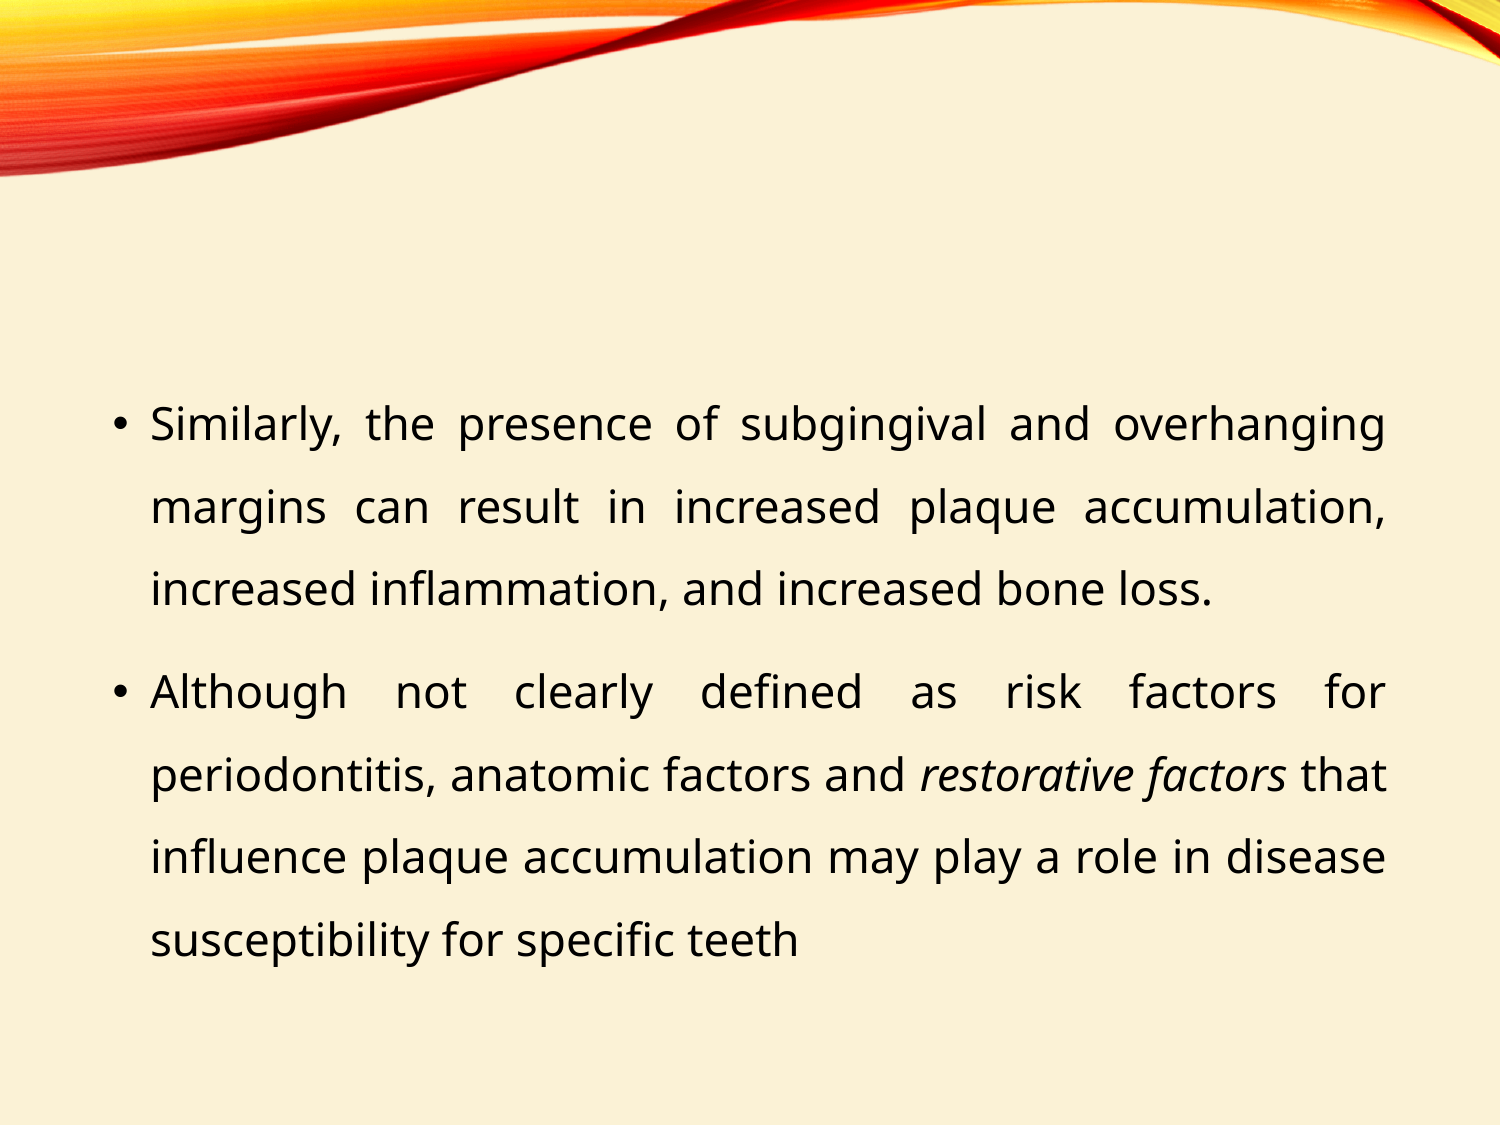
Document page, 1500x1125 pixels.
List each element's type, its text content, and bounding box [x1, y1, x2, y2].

list Similarly, the presence of subgingival and overhanging margins can result in increased plaque accumulation, increased inflammation, and increased bone loss. Although not clearly defined as risk factors for periodontitis, anatomic factors and restorative factors that influence plaque accumulation may play a role in disease susceptibility for specific teeth [97, 360, 1403, 1028]
picture [0, 0, 1500, 178]
